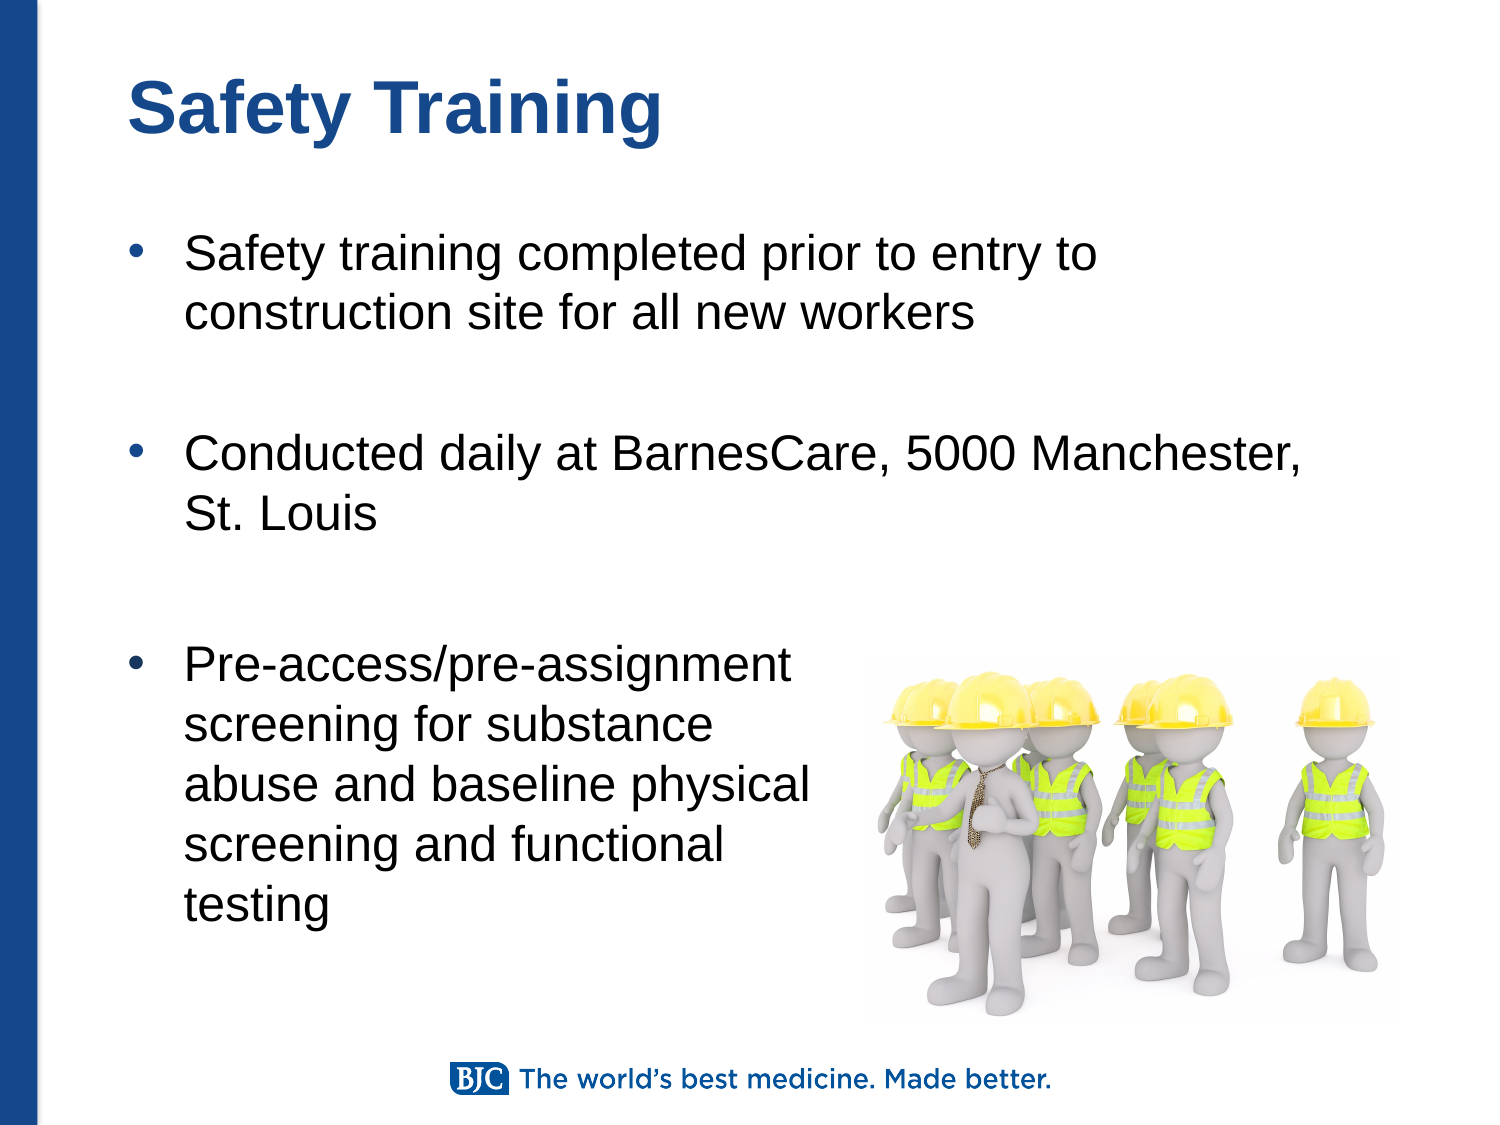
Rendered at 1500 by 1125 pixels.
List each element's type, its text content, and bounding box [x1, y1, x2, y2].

list Safety training completed prior to entry to construction site for all new workers Conducted daily at BarnesCare, 5000 Manchester, St. Louis [112, 212, 1376, 576]
picture [450, 1062, 1050, 1095]
picture [864, 662, 1401, 1026]
text_box Pre-access/pre-assignment screening for substance abuse and baseline physical screening and functional testing [112, 624, 863, 940]
title Safety Training [112, 44, 1463, 163]
